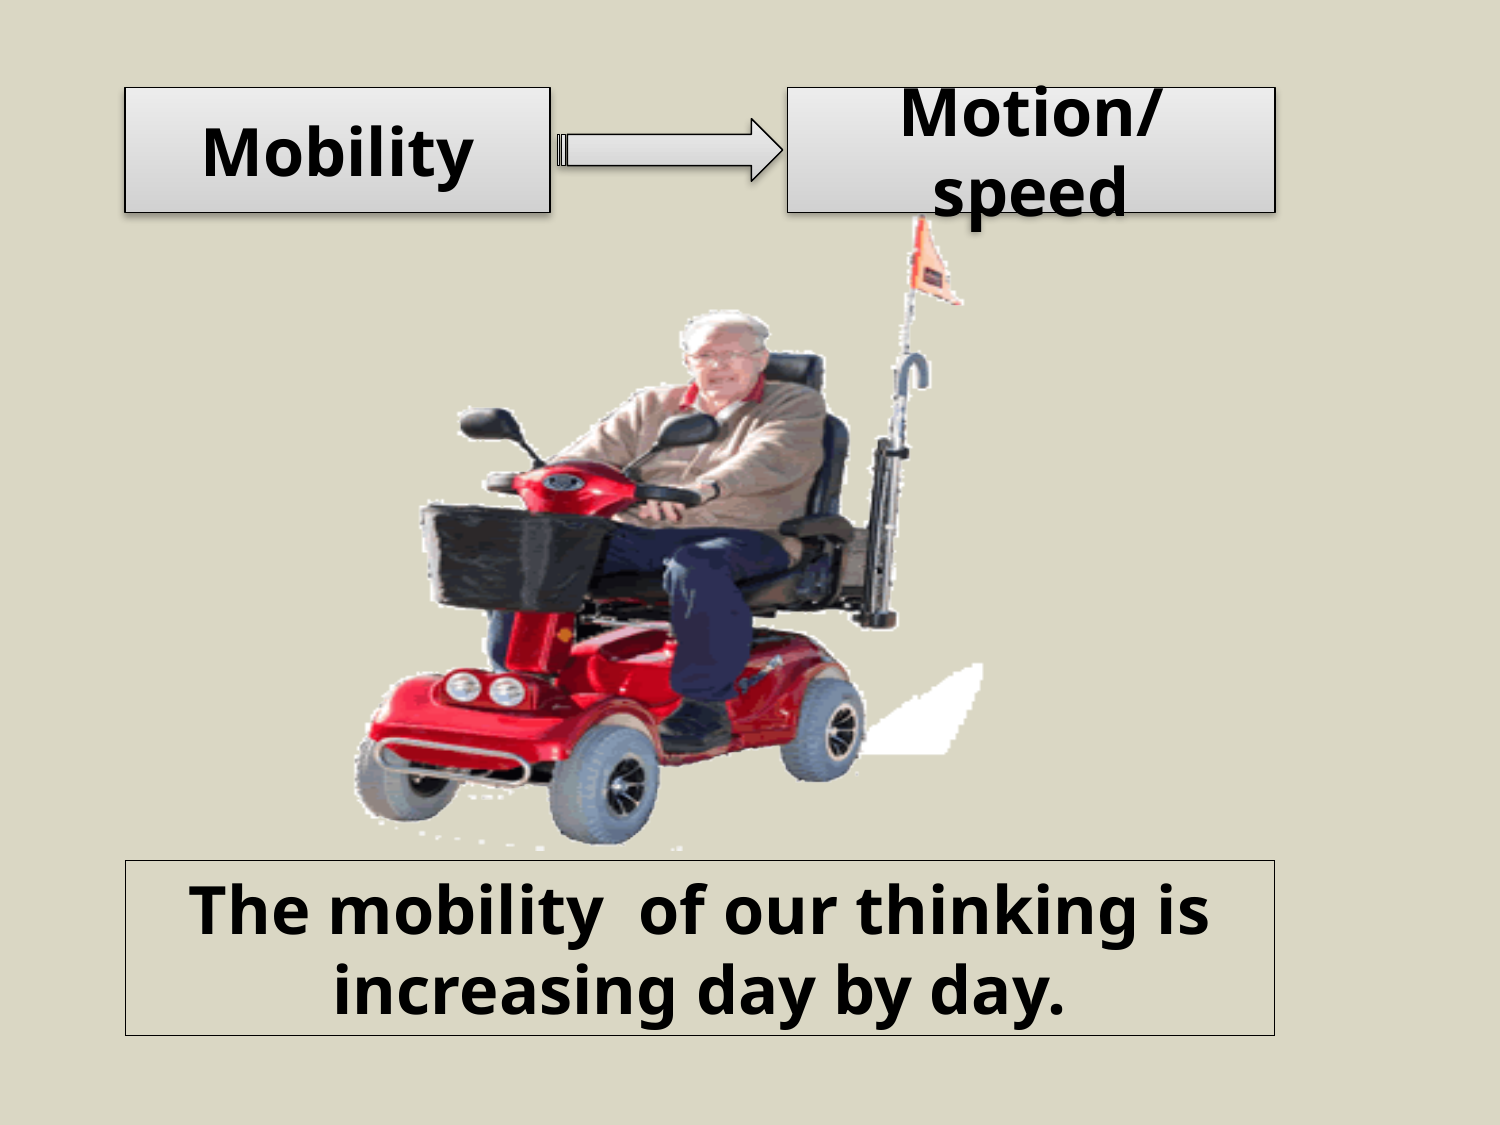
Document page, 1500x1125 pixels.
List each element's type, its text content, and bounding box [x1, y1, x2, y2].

text_box Mobility [124, 87, 551, 213]
picture [338, 206, 1001, 852]
text_box The mobility of our thinking is increasing day by day. [125, 860, 1275, 1036]
text_box Motion/speed [787, 87, 1276, 213]
text_box [561, 117, 782, 182]
